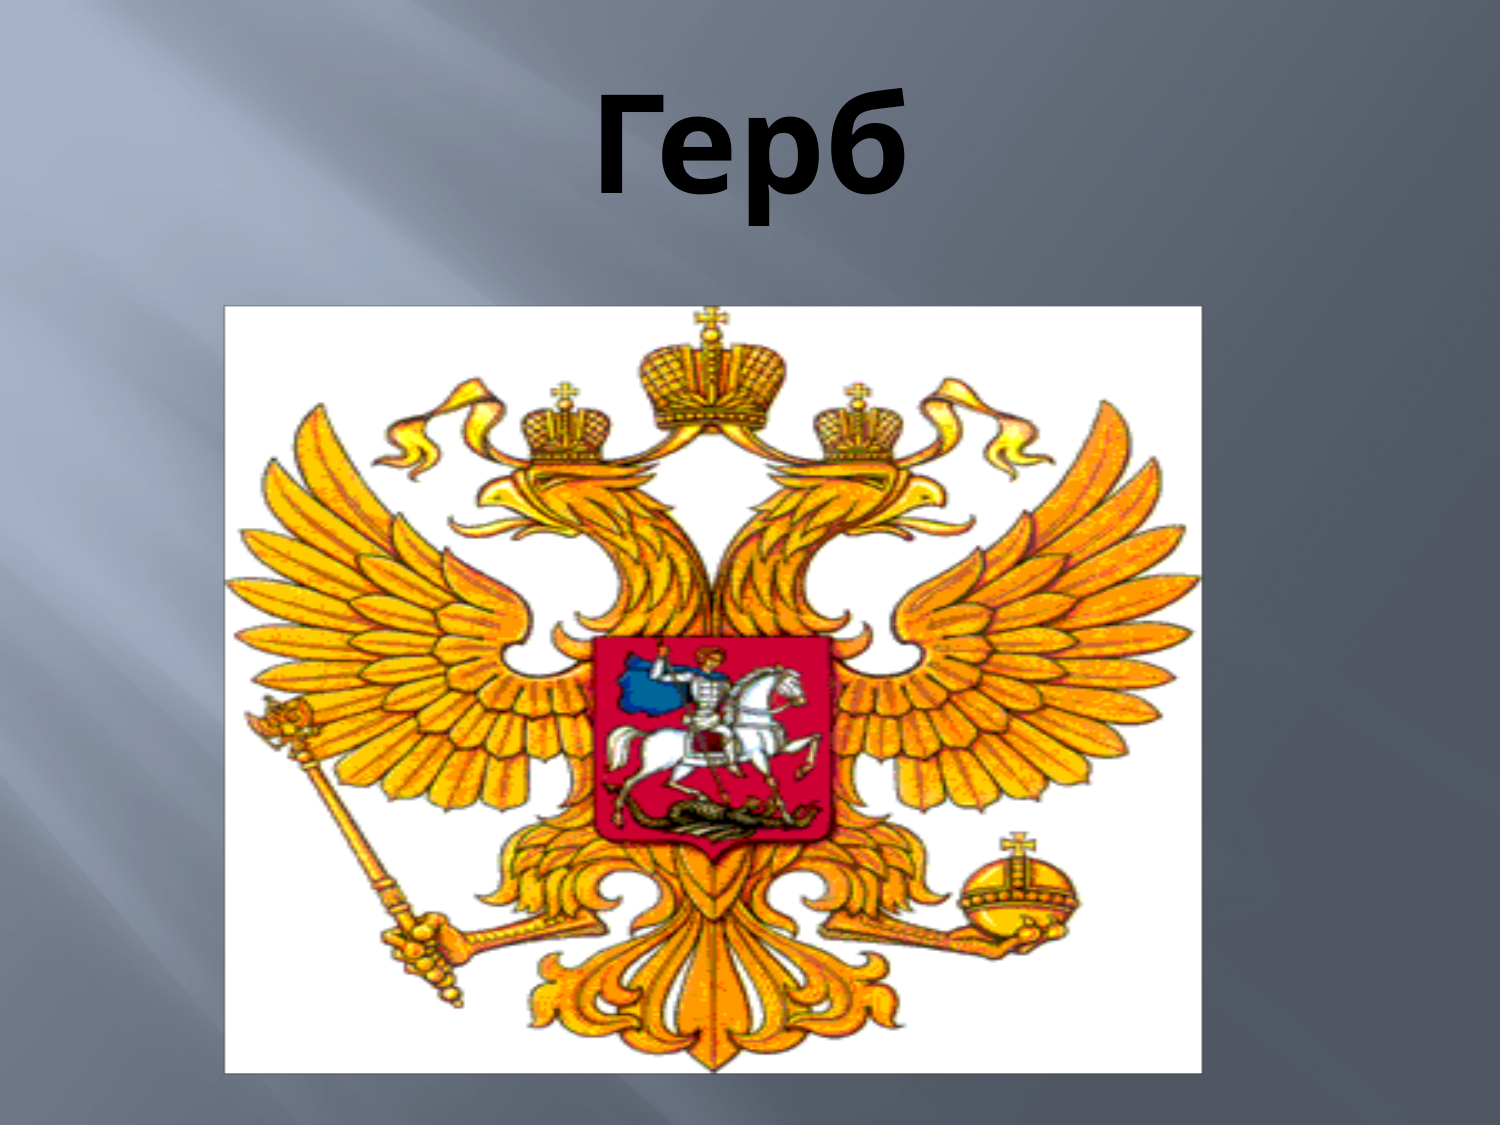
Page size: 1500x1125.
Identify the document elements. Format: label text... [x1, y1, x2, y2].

title Герб [75, 45, 1425, 233]
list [222, 304, 1208, 1077]
